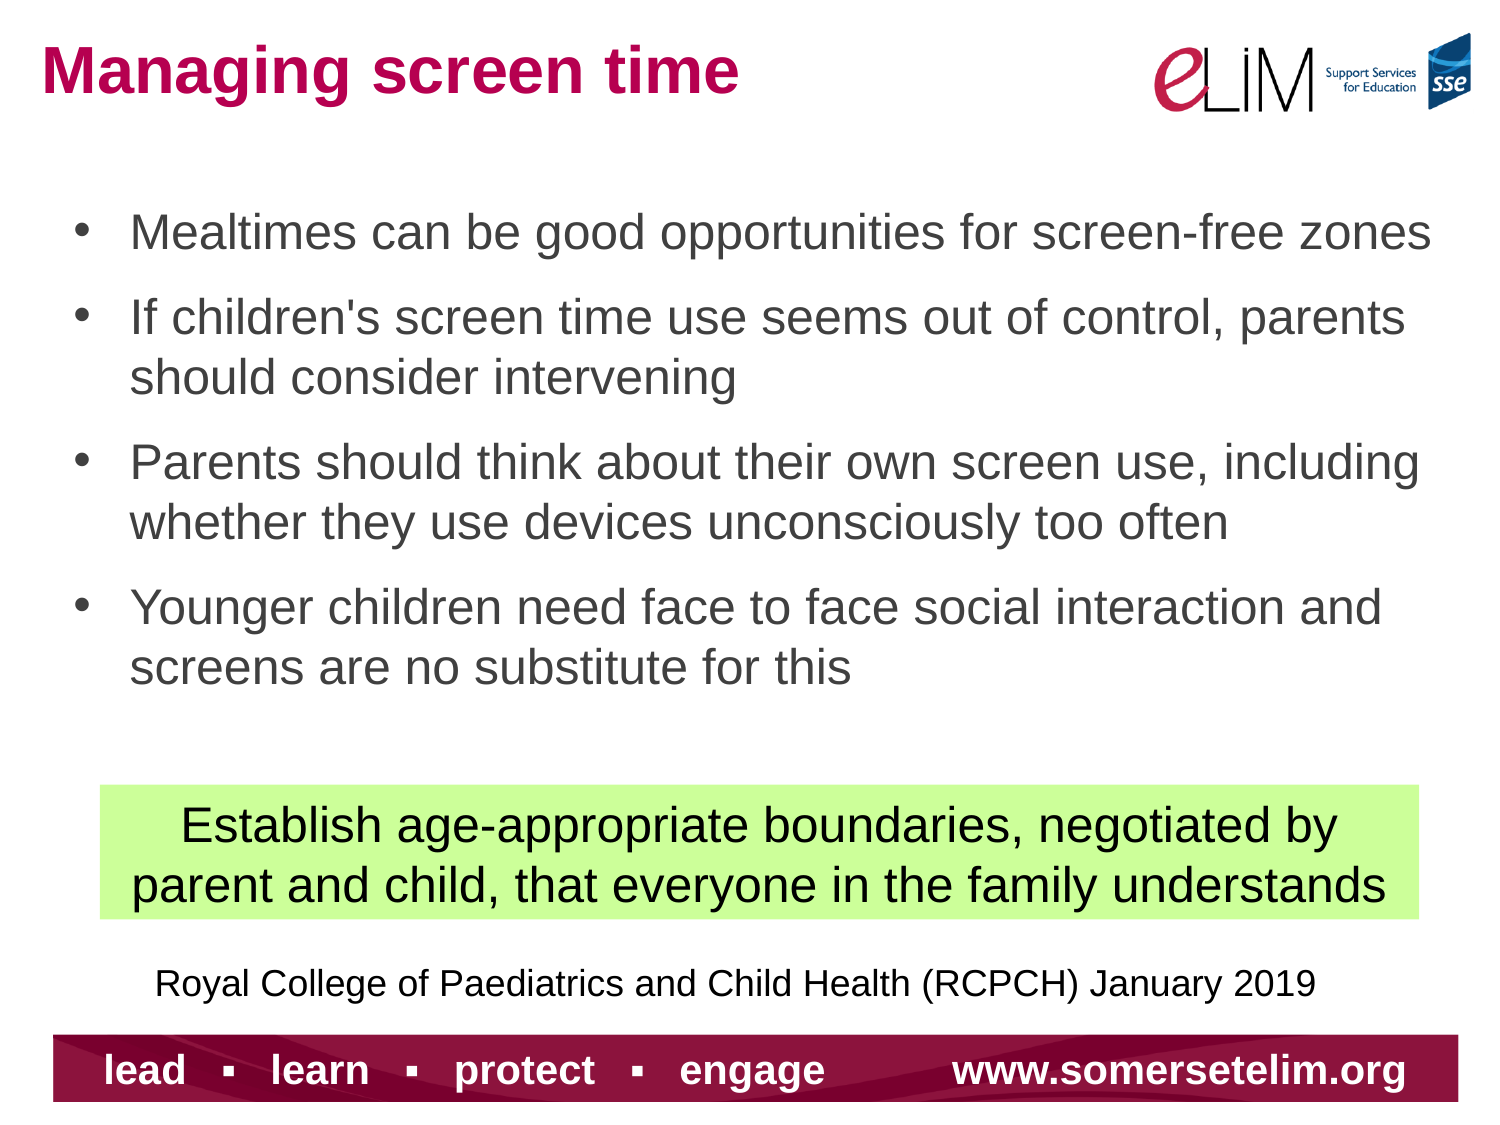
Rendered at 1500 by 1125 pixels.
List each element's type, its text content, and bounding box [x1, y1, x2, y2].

picture [53, 1034, 1459, 1102]
text_box Royal College of Paediatrics and Child Health (RCPCH) January 2019 [99, 951, 1372, 1011]
text_box Mealtimes can be good opportunities for screen-free zones If children's screen time use seems out of control, parents should consider intervening Parents should think about their own screen use, including whether they use devices unconsciously too often Younger children need face to face social interaction and screens are no substitute for this [58, 192, 1461, 702]
picture [1303, 30, 1474, 114]
text_box Establish age-appropriate boundaries, negotiated by parent and child, that everyone in the family understands [99, 784, 1420, 920]
text_box Managing screen time [26, 19, 1303, 114]
